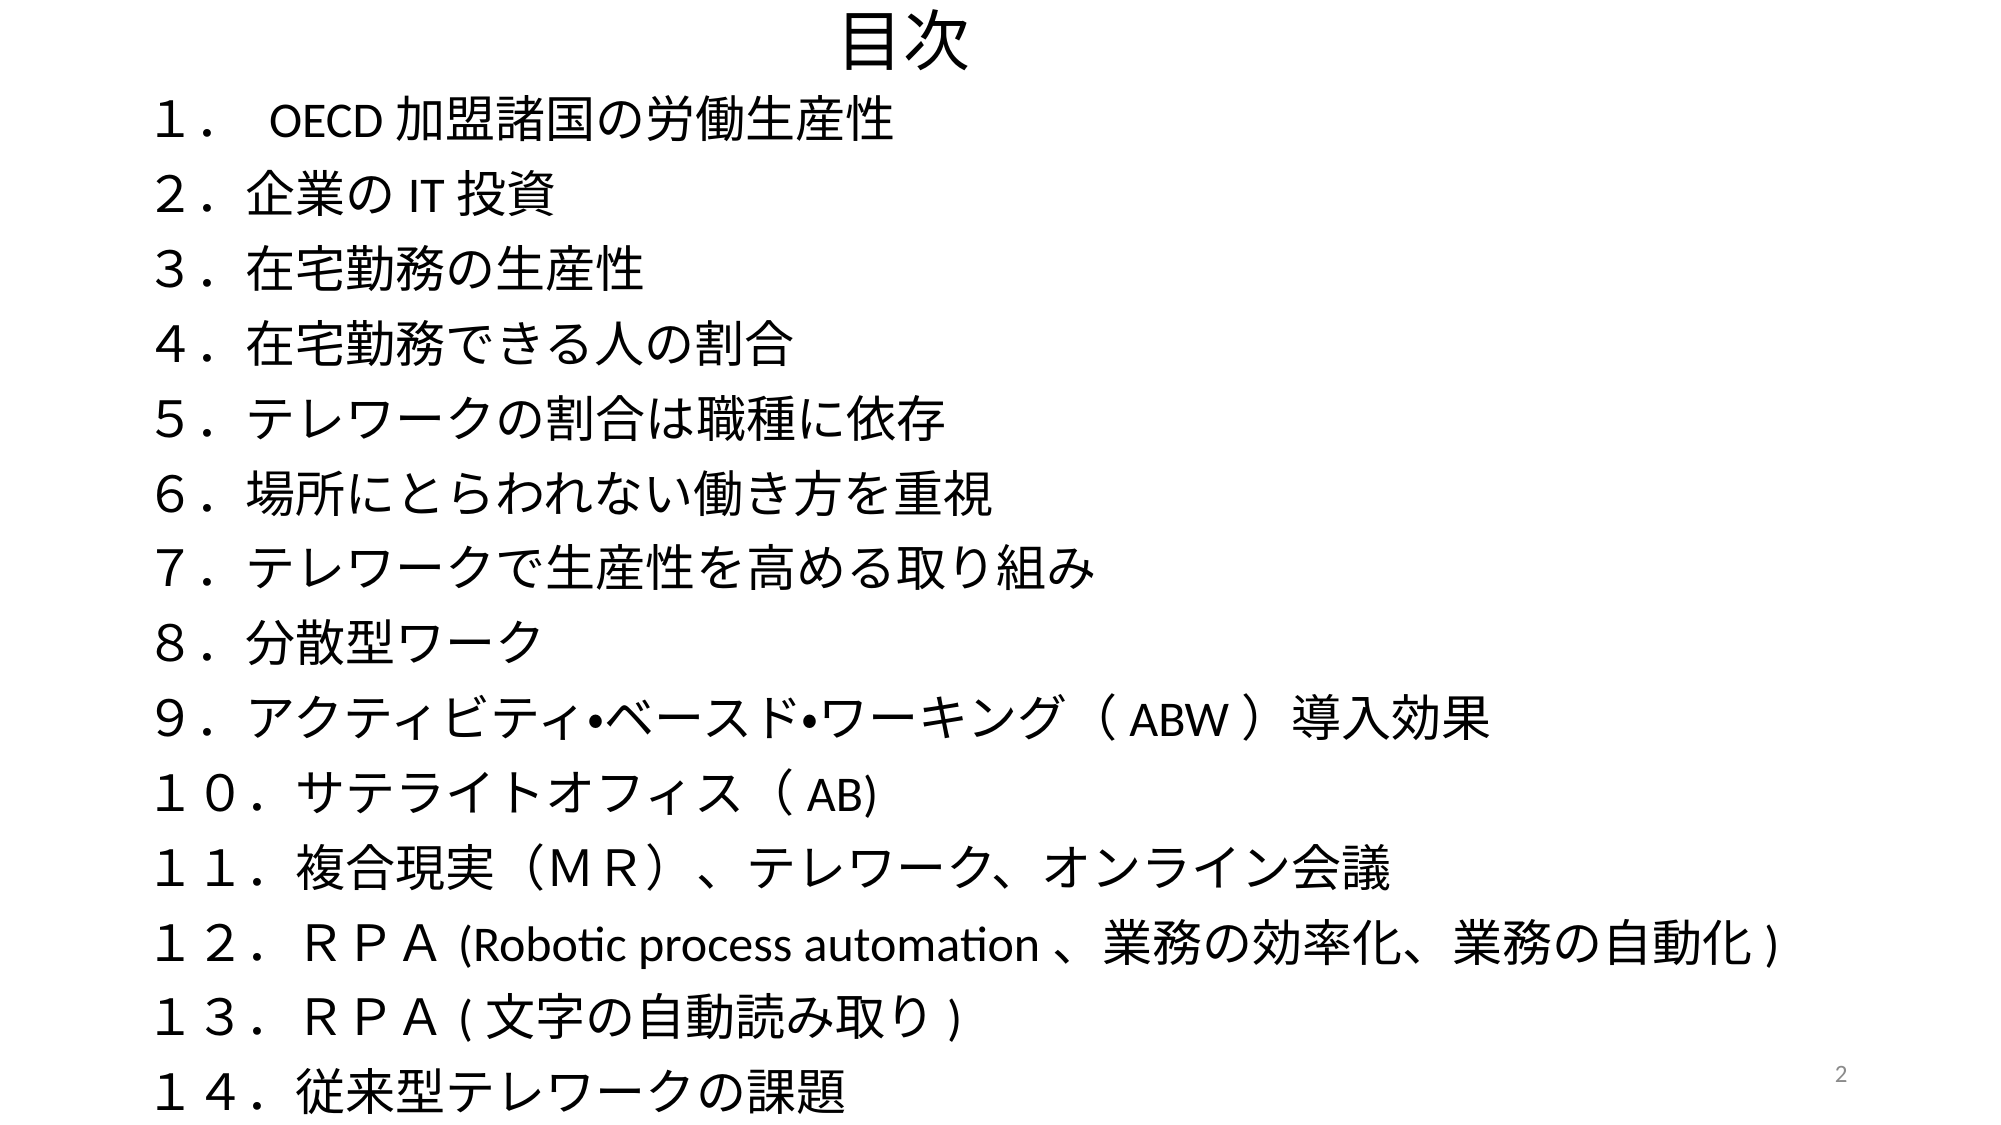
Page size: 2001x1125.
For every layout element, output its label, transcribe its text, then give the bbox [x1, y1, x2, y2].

slide_number 2 [1412, 1042, 1863, 1103]
subtitle １． OECD加盟諸国の労働生産性 ２．企業のIT投資 ３．在宅勤務の生産性 ４．在宅勤務できる人の割合 ５．テレワークの割合は職種に依存 ６．場所にとらわれない働き方を重視 ７．テレワークで生産性を高める取り組み ８．分散型ワーク ９．アクティビティ・ベースド・ワーキング（ABW）導入効果 １０．サテライトオフィス（AB) １１．複合現実（ＭＲ）、テレワーク、オンライン会議 １２．ＲＰＡ(Robotic process automation、業務の効率化、業務の自動化) １３．ＲＰＡ(文字の自動読み取り) １４．従来型テレワークの課題 [130, 87, 1943, 1125]
title 目次 [153, 0, 1654, 87]
